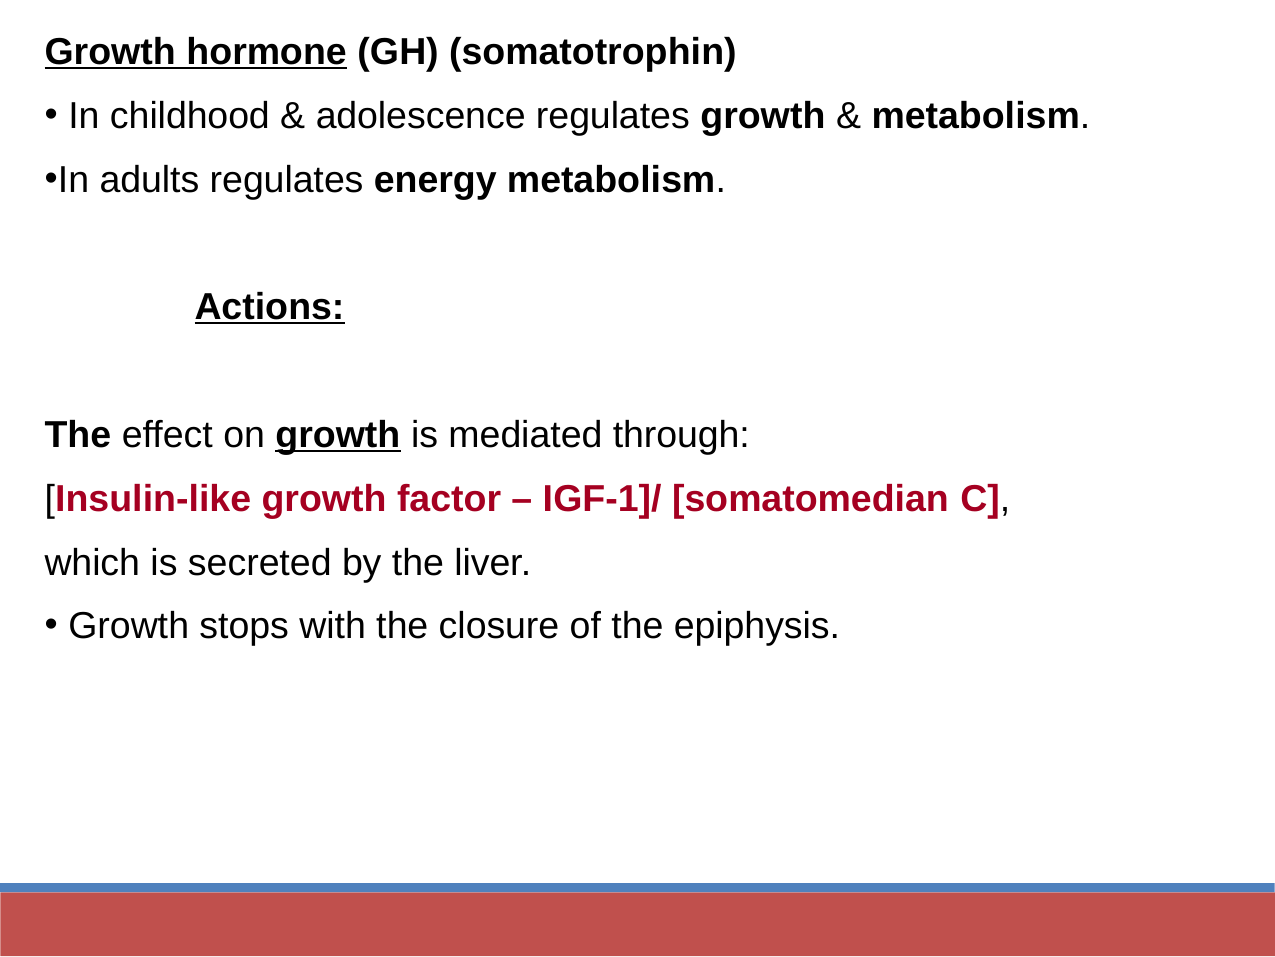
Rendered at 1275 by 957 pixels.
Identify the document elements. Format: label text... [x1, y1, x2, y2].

text_box Growth hormone (GH) (somatotrophin) In childhood & adolescence regulates growth & metabolism. In adults regulates energy metabolism. Actions: The effect on growth is mediated through: [Insulin-like growth factor – IGF-1]/ [somatomedian C], which is secreted by the liver. Growth stops with the closure of the epiphysis. [29, 19, 1242, 957]
